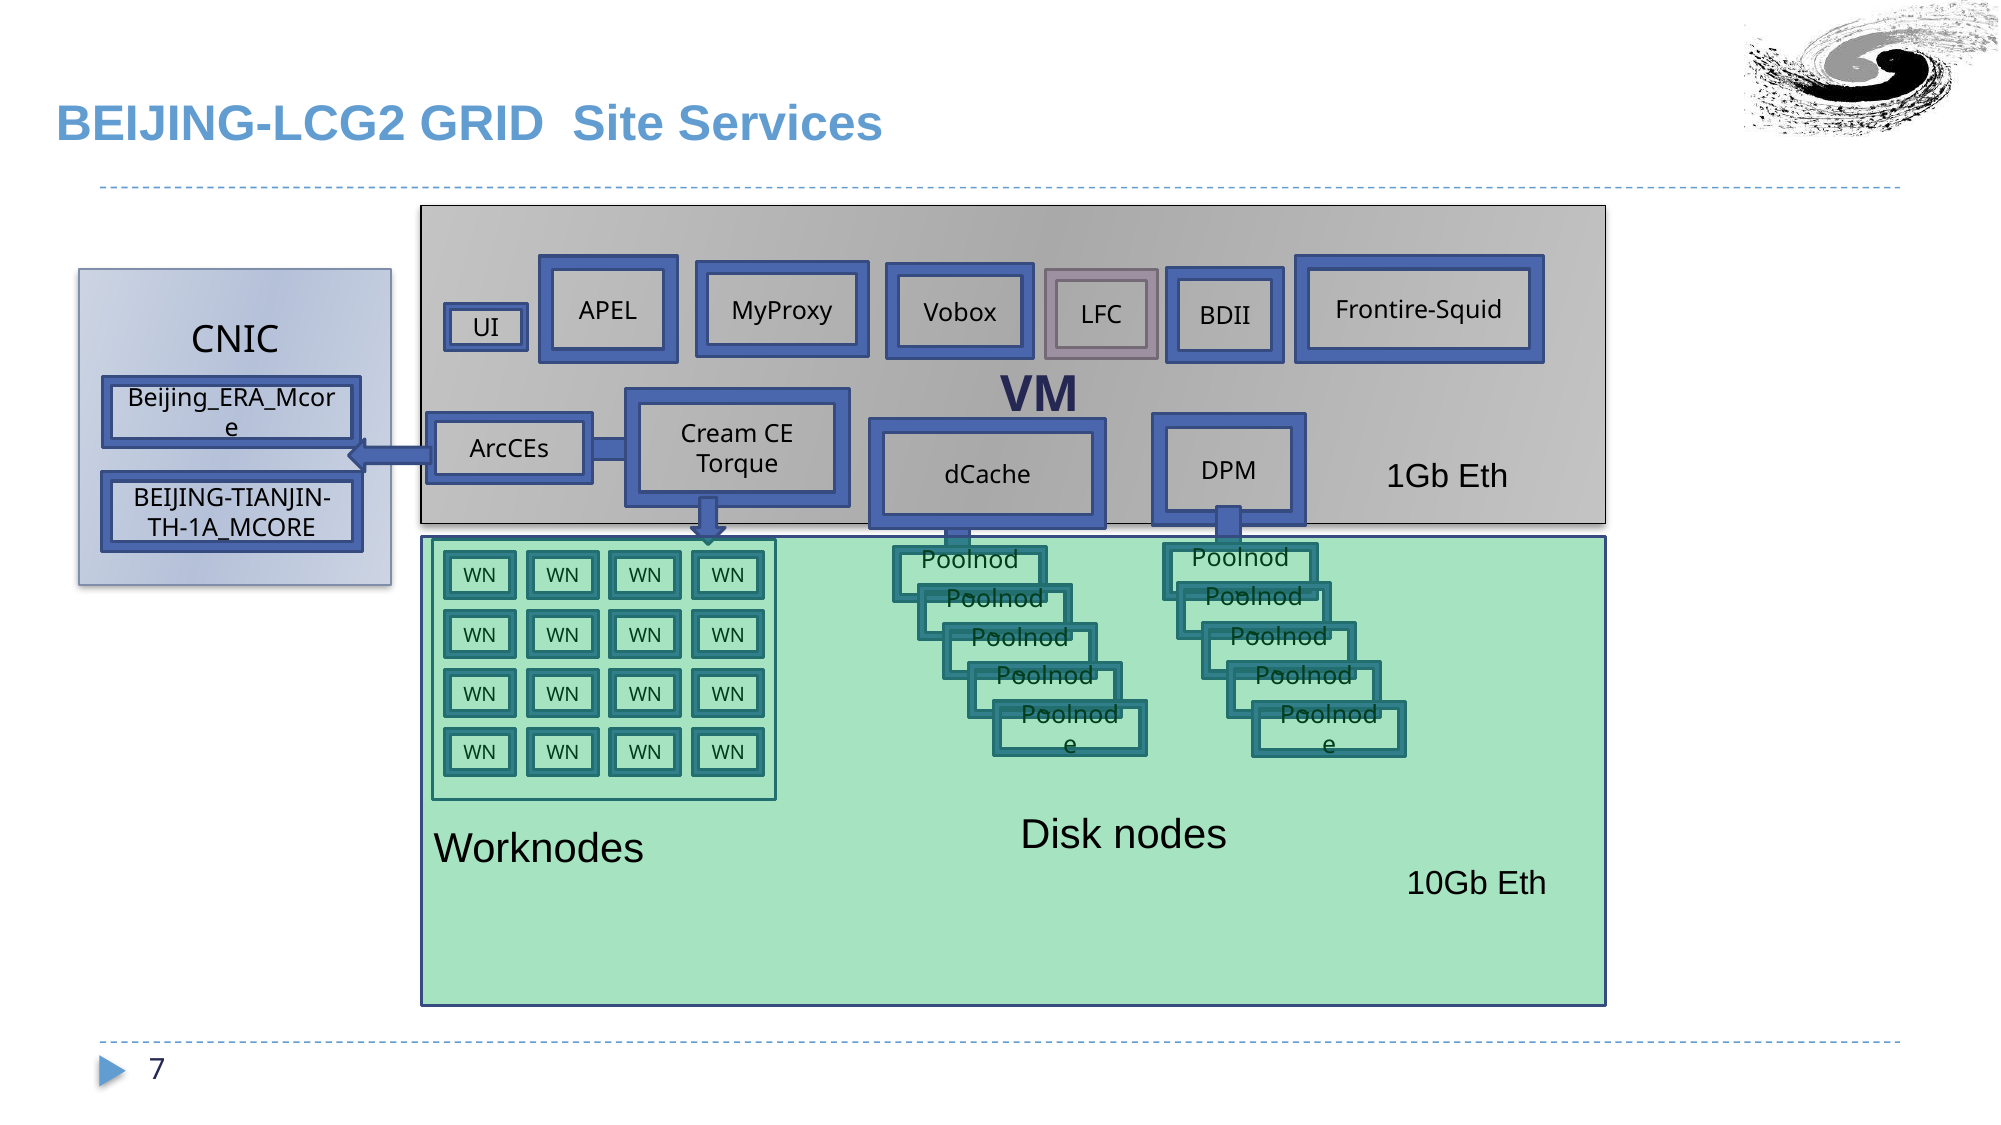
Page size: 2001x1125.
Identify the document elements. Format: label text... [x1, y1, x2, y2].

text_box 1Gb Eth [1413, 447, 1586, 502]
text_box CNIC [78, 268, 392, 586]
text_box VM [420, 205, 1606, 524]
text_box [426, 388, 850, 508]
text_box Frontire-Squid [1294, 254, 1545, 364]
text_box BDII [1165, 266, 1285, 364]
text_box [689, 518, 727, 535]
text_box UI [443, 302, 529, 352]
text_box Worknodes [418, 813, 802, 879]
title BEIJING-LCG2 GRID Site Services [40, 45, 1210, 159]
text_box LFC [1044, 268, 1159, 360]
text_box Vobox [885, 262, 1035, 360]
text_box APEL [538, 254, 679, 364]
text_box [347, 437, 420, 474]
text_box [420, 535, 1607, 1007]
slide_number 7 [134, 1042, 568, 1103]
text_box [869, 418, 1147, 756]
text_box Disk nodes [994, 799, 1377, 865]
text_box BEIJING-TIANJIN-TH-1A_MCORE [100, 470, 364, 553]
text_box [432, 539, 776, 800]
text_box MyProxy [695, 260, 870, 358]
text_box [1152, 413, 1406, 758]
text_box 10Gb Eth [1391, 853, 1606, 909]
picture [1744, 0, 1999, 137]
text_box Beijing_ERA_Mcore [101, 375, 362, 449]
